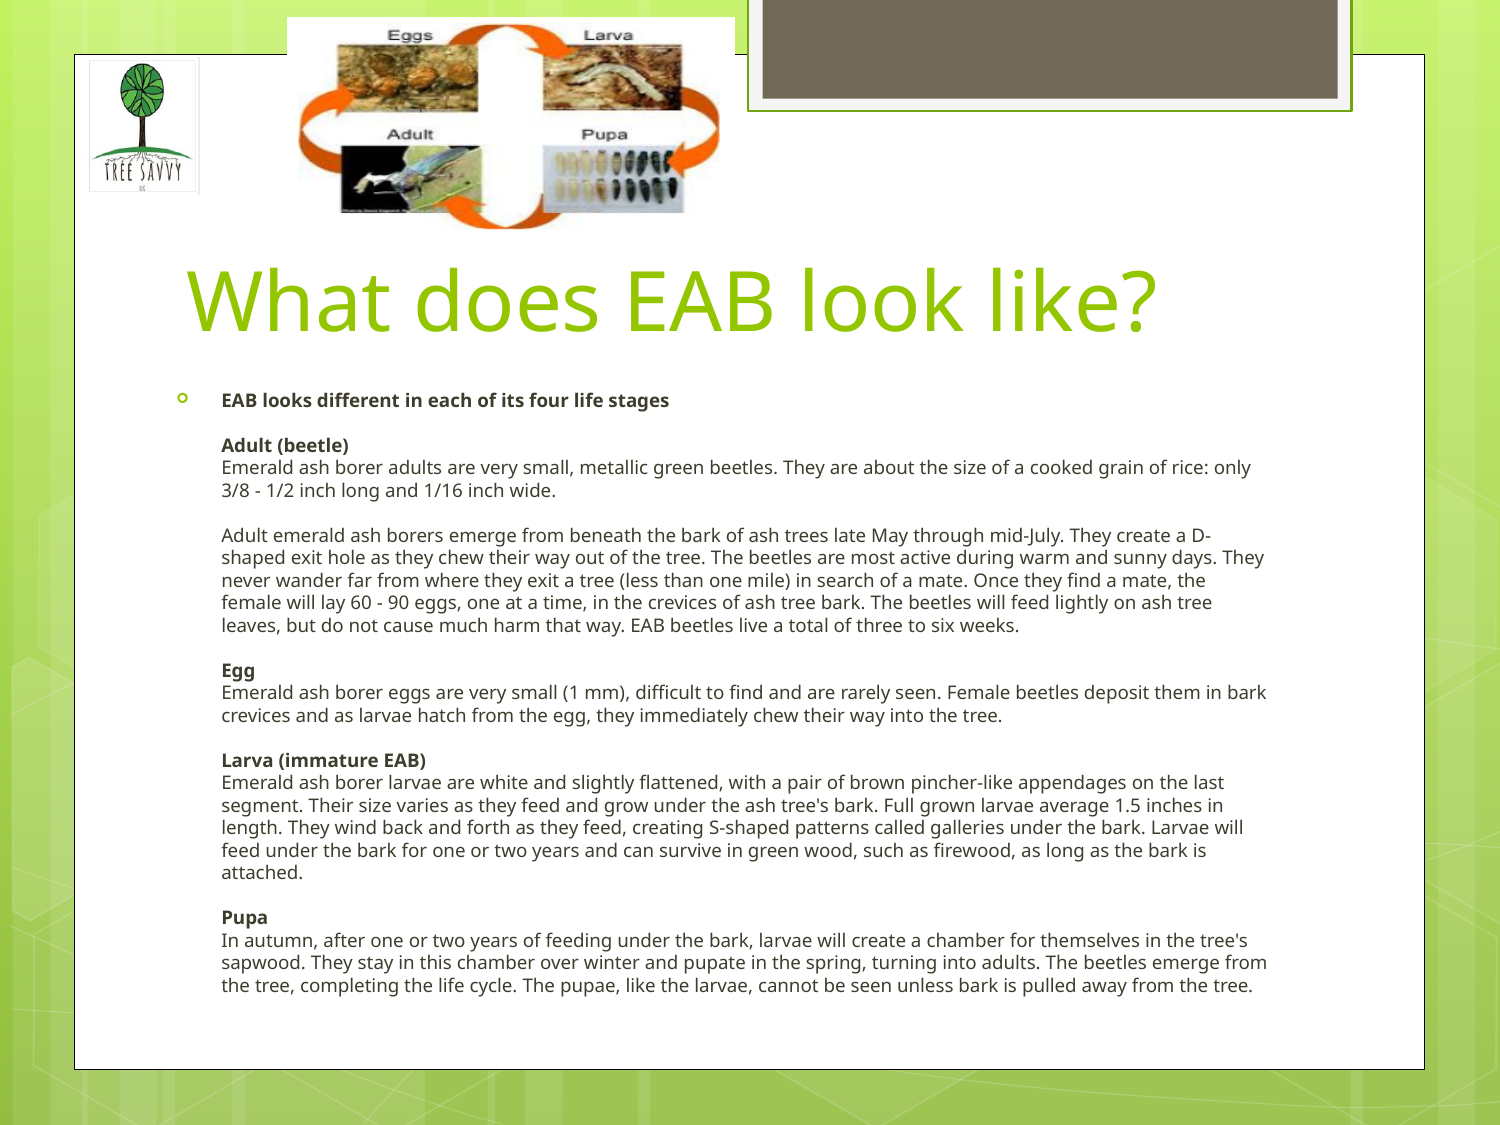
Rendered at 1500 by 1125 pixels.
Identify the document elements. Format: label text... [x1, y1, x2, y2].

picture [87, 57, 201, 195]
title What does EAB look like? [171, 168, 1324, 357]
picture [287, 17, 735, 235]
list EAB looks different in each of its four life stages Adult (beetle) Emerald ash borer adults are very small, metallic green beetles. They are about the size of a cooked grain of rice: only 3/8 - 1/2 inch long and 1/16 inch wide. Adult emerald ash borers emerge from beneath the bark of ash trees late May through mid-July. They create a D-shaped exit hole as they chew their way out of the tree. The beetles are most active during warm and sunny days. They never wander far from where they exit a tree (less than one mile) in search of a mate. Once they find a mate, the female will lay 60 - 90 eggs, one at a time, in the crevices of ash tree bark. The beetles will feed lightly on ash tree leaves, but do not cause much harm that way. EAB beetles live a total of three to six weeks. Egg Emerald ash borer eggs are very small (1 mm), difficult to find and are rarely seen. Female beetles deposit them in bark crevices and as larvae hatch from the egg, they immediately chew their way into the tree. Larva (immature EAB) Emerald ash borer larvae are white and slightly flattened, with a pair of brown pincher-like appendages on the last segment. Their size varies as they feed and grow under the ash tree's bark. Full grown larvae average 1.5 inches in length. They wind back and forth as they feed, creating S-shaped patterns called galleries under the bark. Larvae will feed under the bark for one or two years and can survive in green wood, such as firewood, as long as the bark is attached. Pupa In autumn, after one or two years of feeding under the bark, larvae will create a chamber for themselves in the tree's sapwood. They stay in this chamber over winter and pupate in the spring, turning into adults. The beetles emerge from the tree, completing the life cycle. The pupae, like the larvae, cannot be seen unless bark is pulled away from the tree. [150, 381, 1283, 1038]
